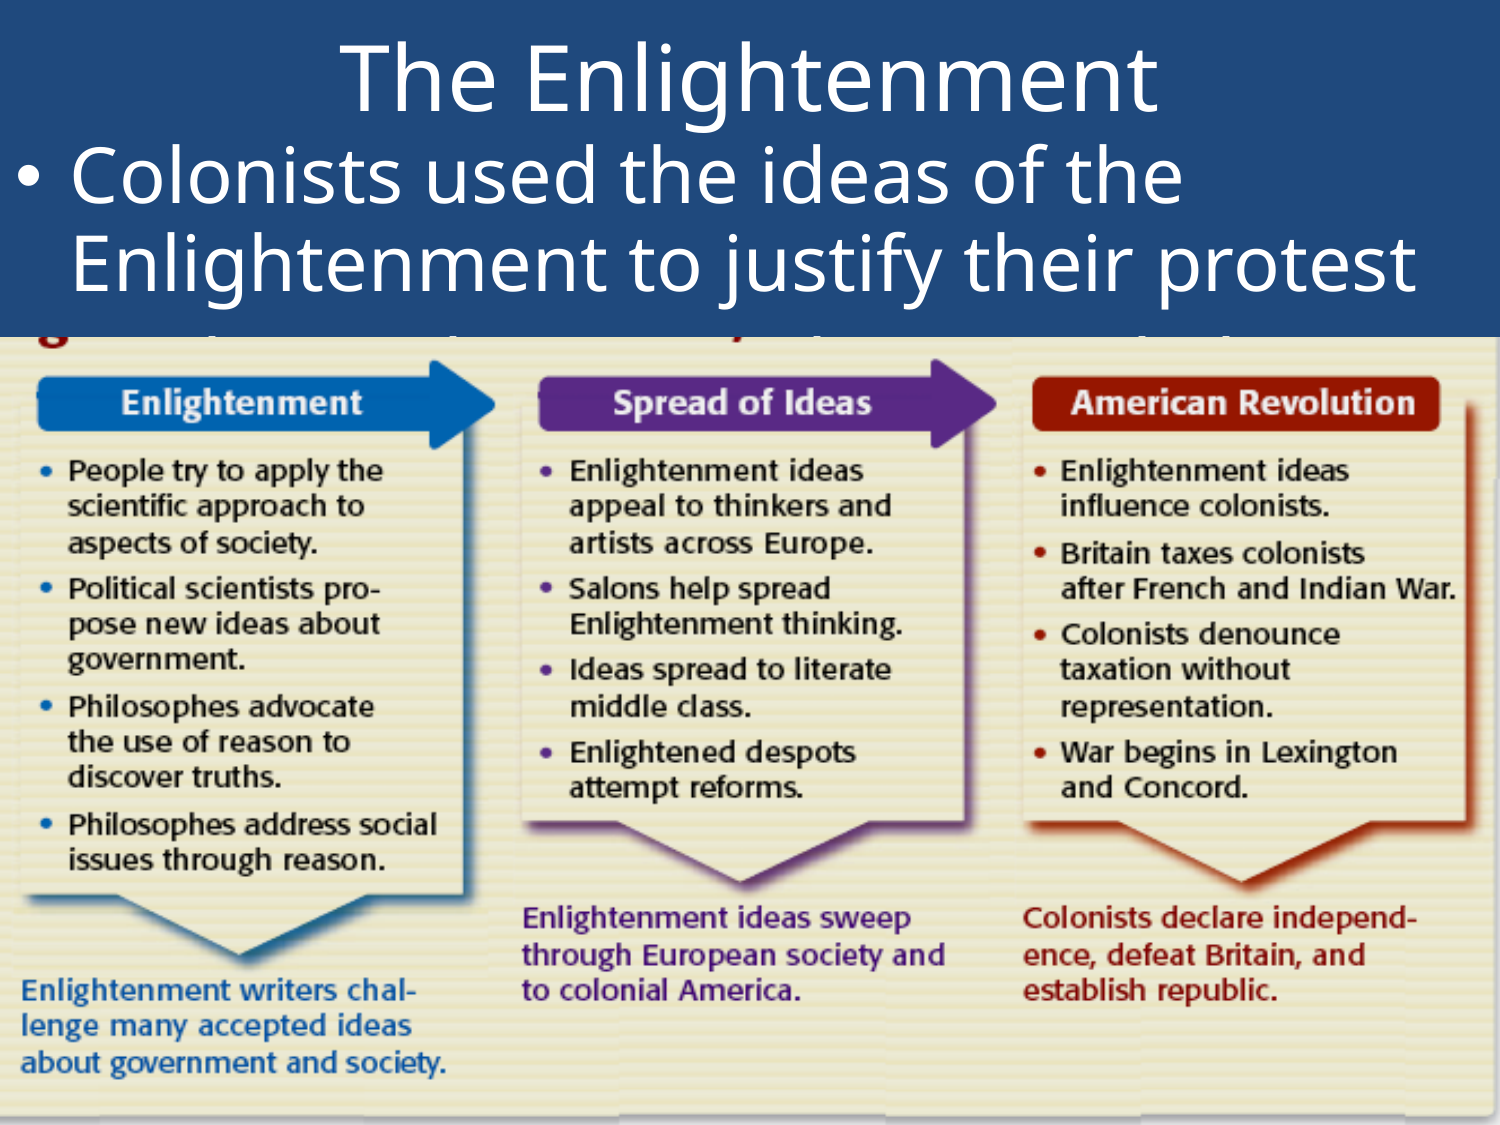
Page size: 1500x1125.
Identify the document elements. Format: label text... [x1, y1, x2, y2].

title The Enlightenment [0, 0, 1500, 125]
list Colonists used the ideas of the Enlightenment to justify their protest John Locke wrote that people have natural rights (life, liberty, & property) & should oppose tyranny Rousseau believed that citizens have a social contract with their gov’t Montesquieu argued that power should not be in the hands of a king, but separated among gov’t branches [0, 125, 1500, 336]
picture [0, 337, 1500, 1125]
